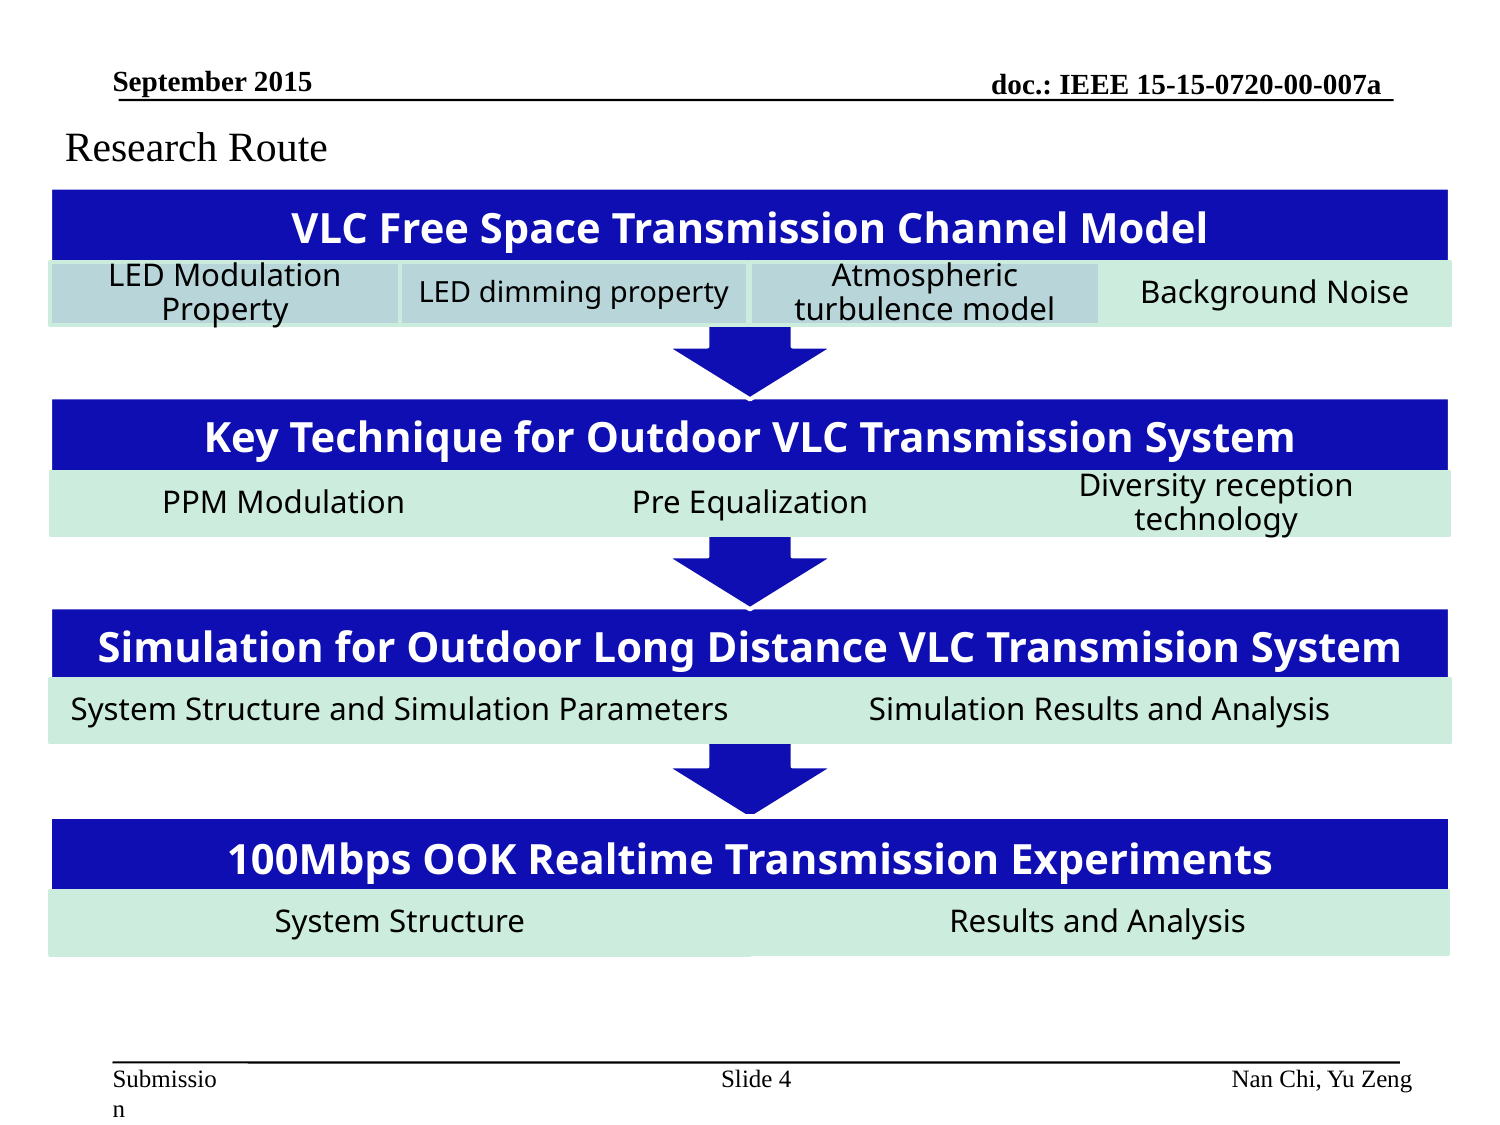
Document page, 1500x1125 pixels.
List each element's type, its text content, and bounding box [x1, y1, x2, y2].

text_box Research Route [49, 112, 438, 178]
slide_number Slide 4 [712, 1062, 800, 1093]
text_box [49, 187, 1451, 955]
footer Nan Chi, Yu Zeng [900, 1062, 1413, 1093]
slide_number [112, 62, 375, 98]
